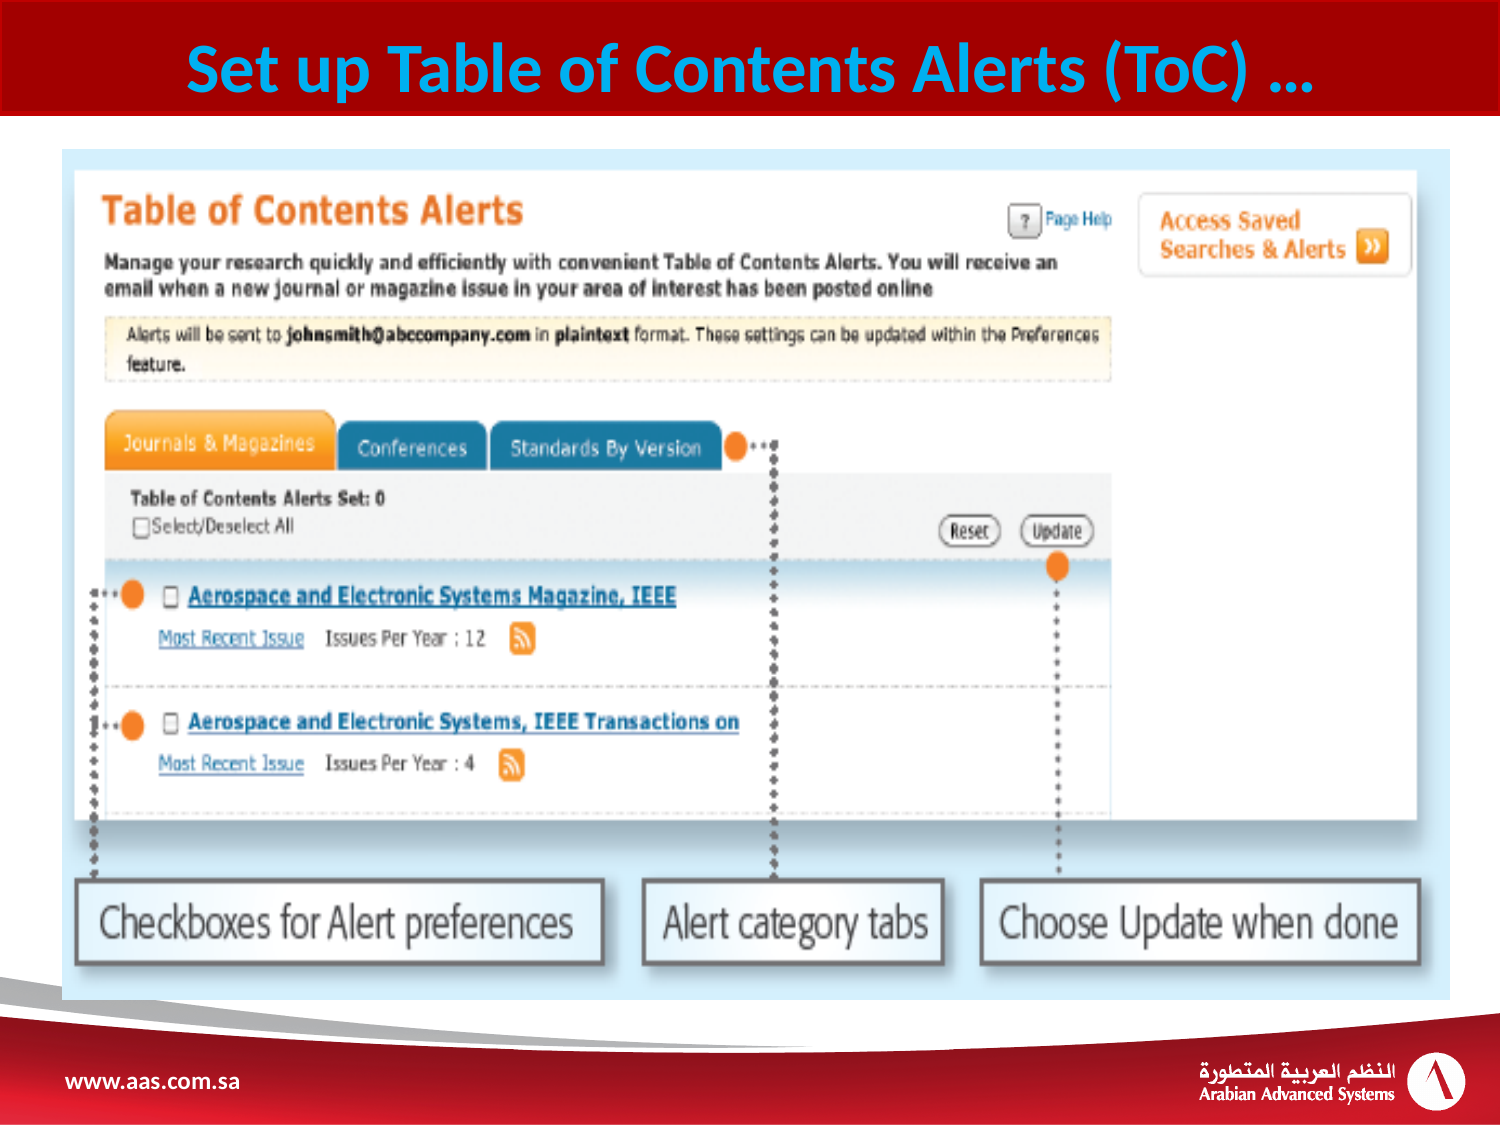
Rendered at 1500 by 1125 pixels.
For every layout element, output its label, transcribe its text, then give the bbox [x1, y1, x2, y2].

picture [0, 149, 1500, 1125]
title Set up Table of Contents Alerts (ToC) … Set up Table of Contents Alerts [74, 0, 1426, 113]
